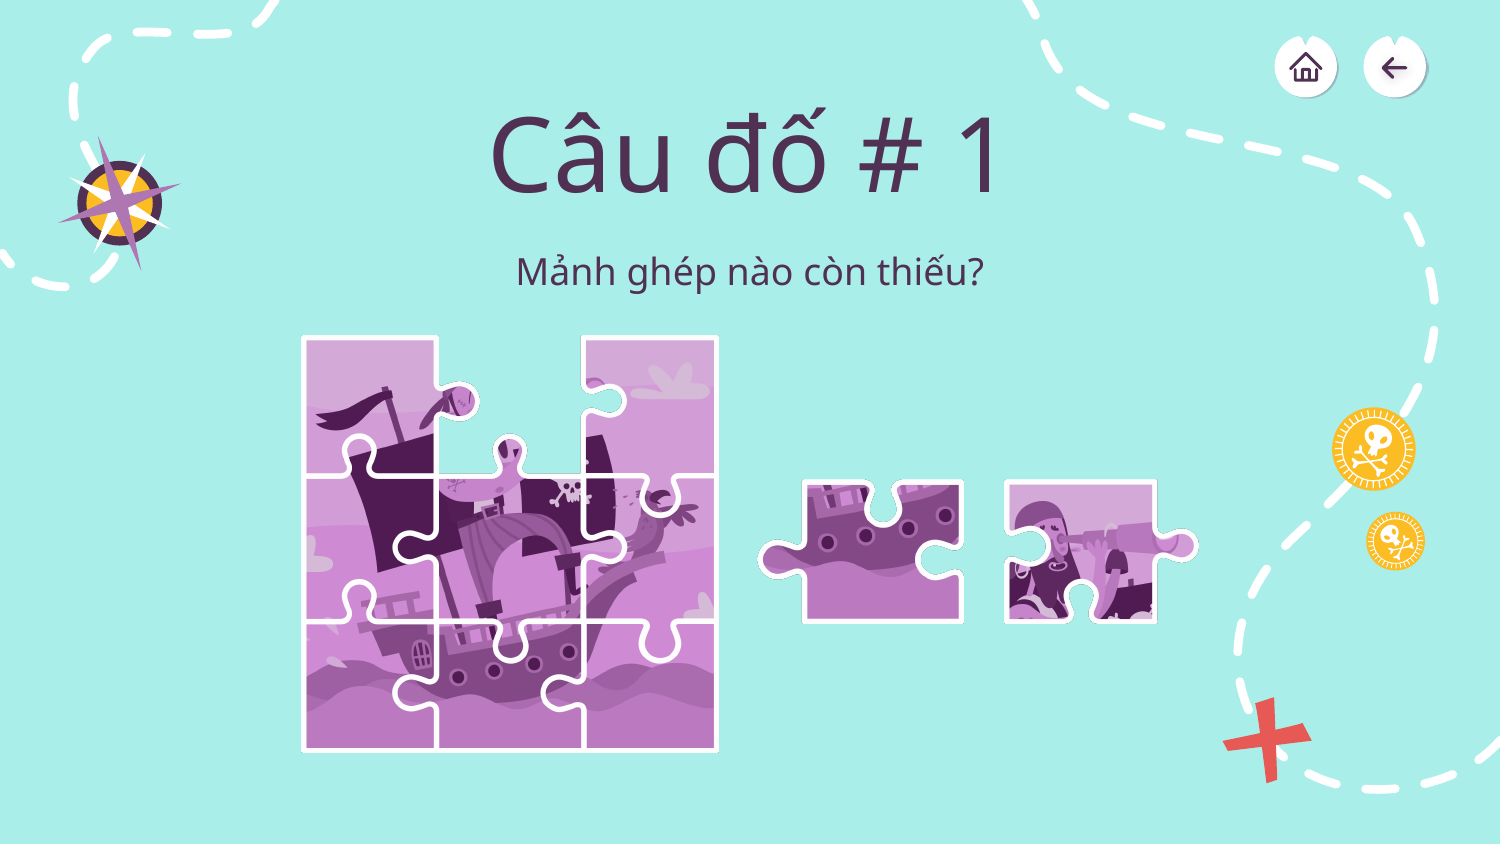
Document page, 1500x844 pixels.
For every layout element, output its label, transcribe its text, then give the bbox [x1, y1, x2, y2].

picture [301, 335, 719, 754]
title Câu đố # 1 [217, 72, 1283, 251]
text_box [1365, 511, 1426, 571]
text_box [1227, 698, 1309, 780]
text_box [1272, 32, 1338, 98]
list Mảnh ghép nào còn thiếu? [439, 226, 1061, 301]
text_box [1331, 407, 1416, 492]
picture [756, 479, 964, 624]
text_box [61, 139, 178, 267]
picture [1004, 479, 1199, 624]
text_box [1361, 35, 1427, 101]
